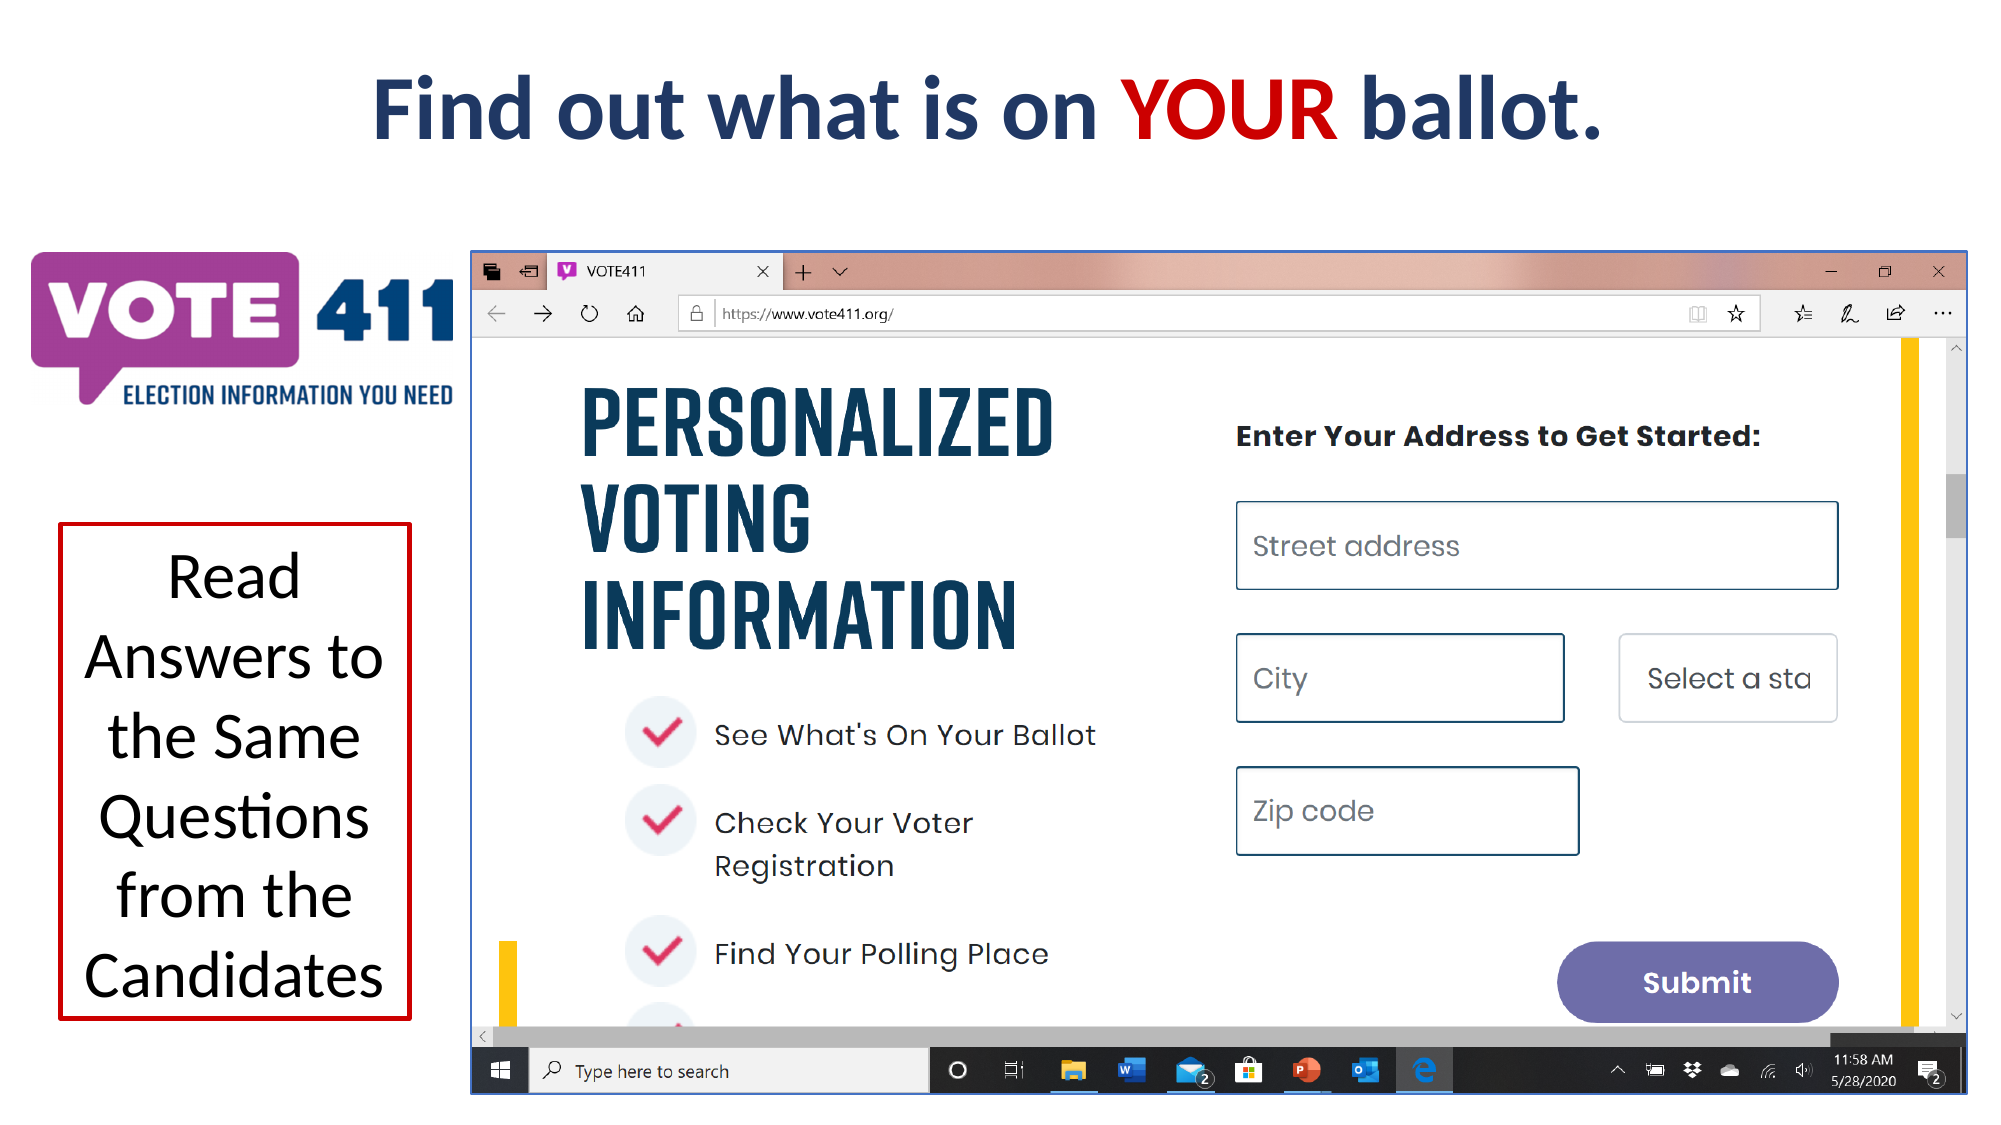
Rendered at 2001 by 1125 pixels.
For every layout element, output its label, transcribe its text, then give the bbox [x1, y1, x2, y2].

picture [31, 252, 453, 406]
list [472, 252, 1966, 1093]
title Find out what is on YOUR ballot. [17, 0, 1982, 219]
text_box Read Answers to the Same Questions from the Candidates [60, 524, 410, 1019]
